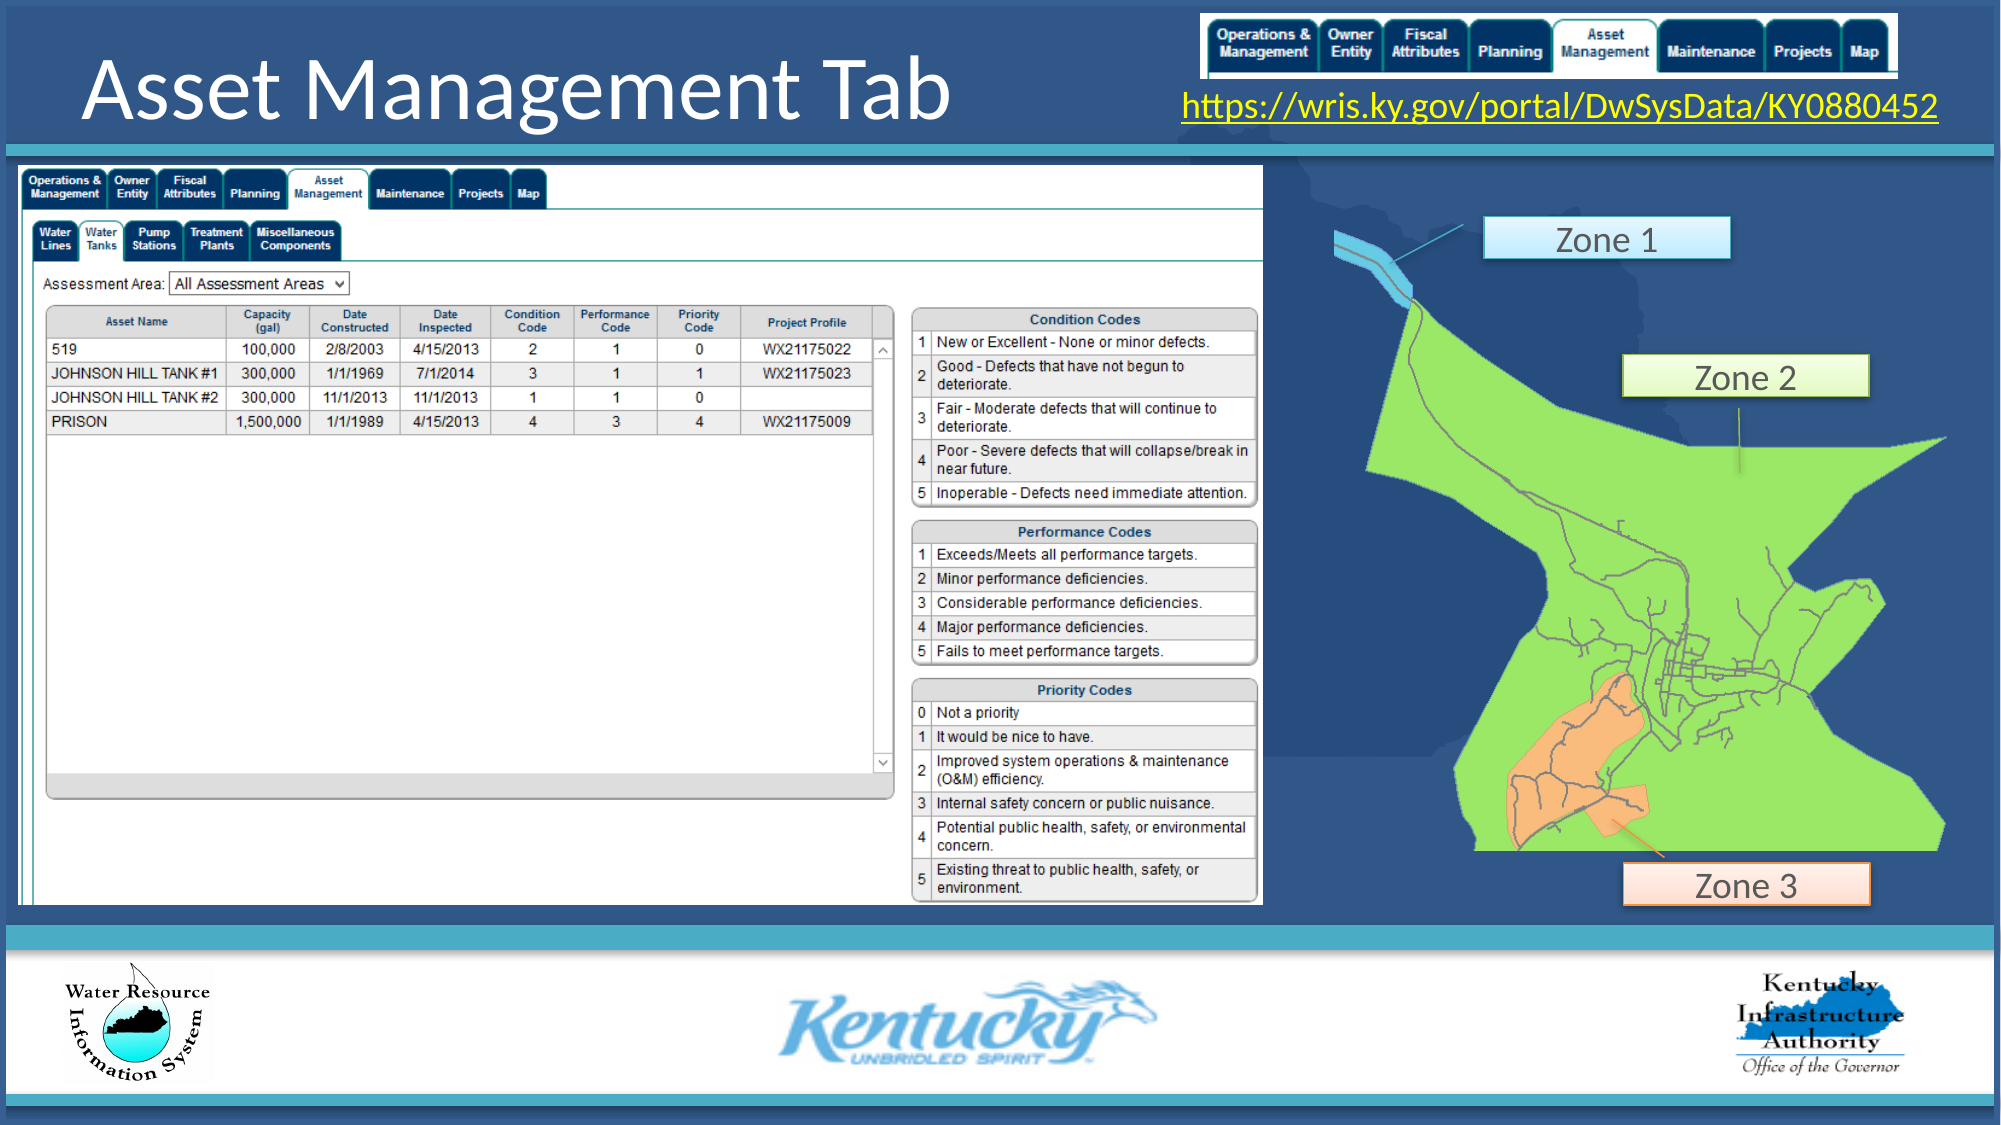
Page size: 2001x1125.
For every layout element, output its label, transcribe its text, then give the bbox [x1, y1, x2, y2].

title Asset Management Tab [66, 20, 1934, 138]
picture [774, 972, 1163, 1074]
picture [18, 164, 1263, 906]
text_box https://wris.ky.gov/portal/DwSysData/KY0880452 [1166, 74, 1955, 134]
picture [1200, 12, 1898, 79]
picture [62, 962, 213, 1084]
picture [1334, 216, 1960, 852]
picture [1728, 969, 1913, 1077]
text_box Zone 3 [1623, 862, 1871, 906]
